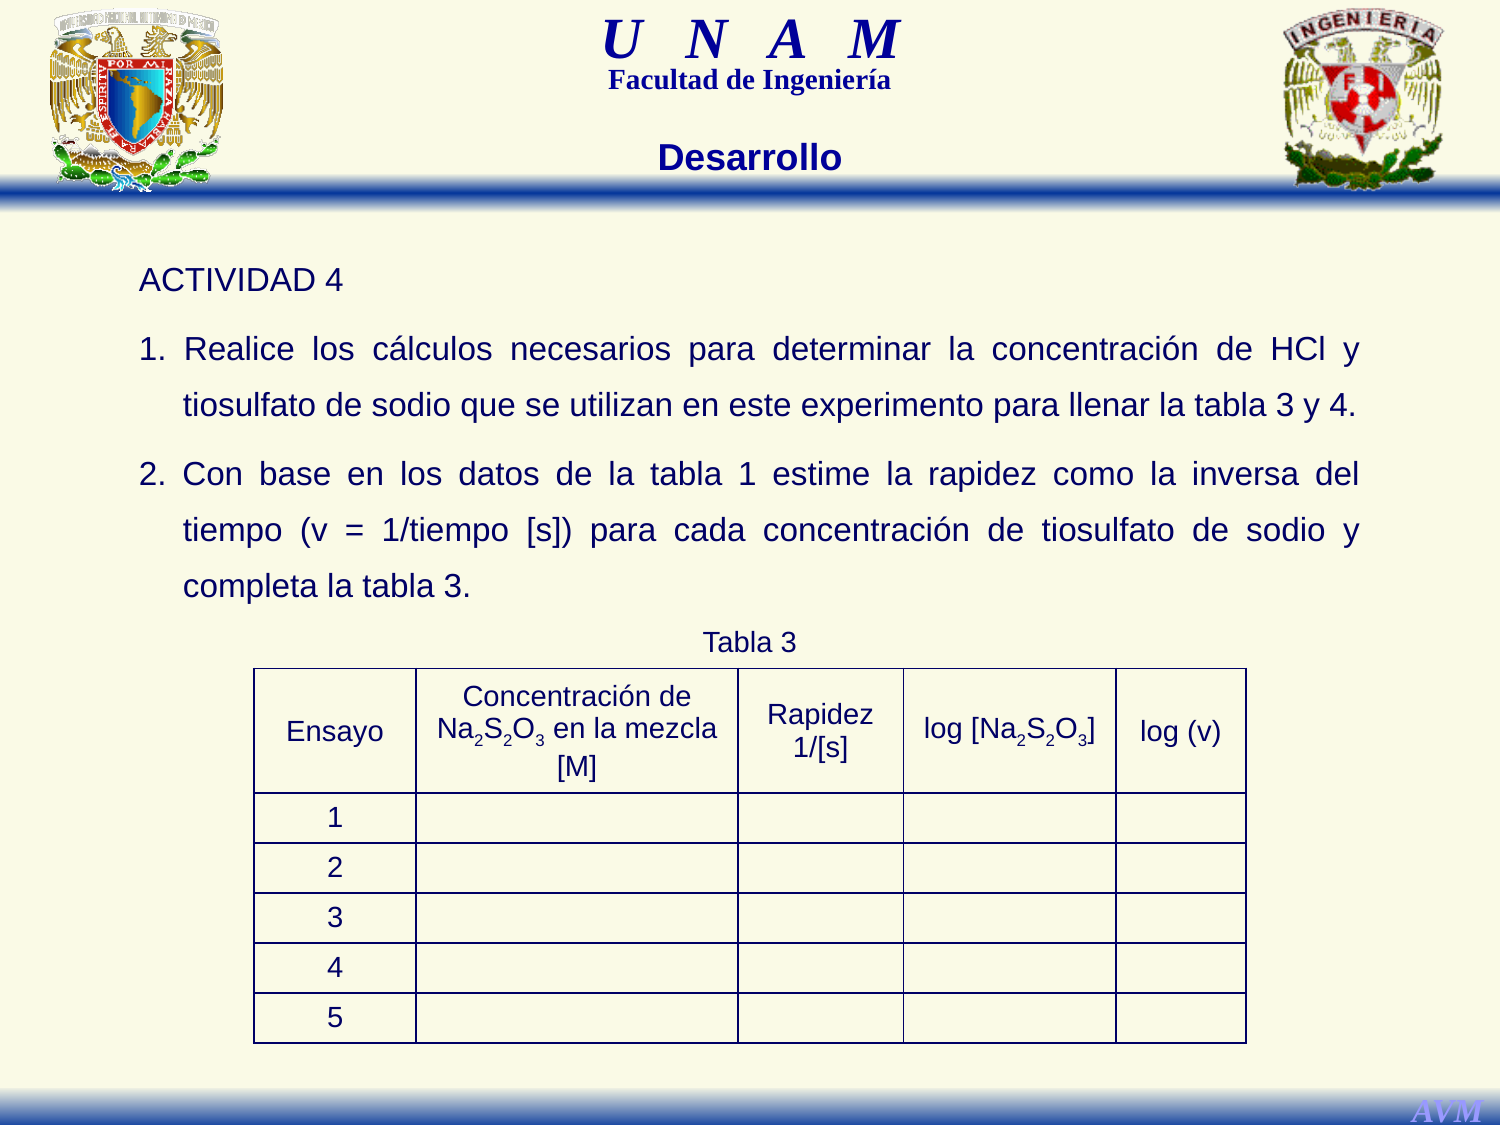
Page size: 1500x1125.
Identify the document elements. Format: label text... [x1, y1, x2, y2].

table_cell [904, 994, 1115, 1042]
table_cell [417, 944, 737, 992]
table_cell [417, 994, 737, 1042]
table_cell [1117, 994, 1245, 1042]
table_cell Ensayo [255, 669, 415, 792]
picture [50, 8, 223, 192]
table_cell 2 [255, 844, 415, 892]
table_cell [739, 844, 903, 892]
table_cell [417, 894, 737, 942]
table_cell log (v) [1117, 669, 1245, 792]
table_cell [739, 794, 903, 842]
table_cell Concentración de Na2S2O3 en la mezcla [M] [417, 669, 737, 792]
table_cell [739, 894, 903, 942]
table_cell [739, 944, 903, 992]
table_cell [1117, 844, 1245, 892]
table_cell log [Na2S2O3] [904, 669, 1115, 792]
table_cell [1117, 944, 1245, 992]
text_box ACTIVIDAD 4 1. Realice los cálculos necesarios para determinar la concentración de HCl y tiosulfato de sodio que se utilizan en este experimento para llenar la tabla 3 y 4. 2. Con base en los datos de la tabla 1 estime la rapidez como la inversa del tiempo (v = 1/tiempo [s]) para cada concentración de tiosulfato de sodio y completa la tabla 3. [123, 234, 1377, 612]
table_cell [904, 944, 1115, 992]
table_cell 4 [255, 944, 415, 992]
table_cell [904, 844, 1115, 892]
picture [1275, 5, 1452, 198]
table_cell [417, 844, 737, 892]
table_cell [904, 894, 1115, 942]
table_cell [1117, 894, 1245, 942]
table_cell Rapidez 1/[s] [739, 669, 903, 792]
table_cell 1 [255, 794, 415, 842]
table_cell [417, 794, 737, 842]
table_cell [904, 794, 1115, 842]
table_cell 5 [255, 994, 415, 1042]
table_cell 3 [255, 894, 415, 942]
table_header Tabla 3 [254, 618, 1246, 668]
text_box Desarrollo [425, 125, 1075, 186]
table_cell [739, 994, 903, 1042]
table_cell [1117, 794, 1245, 842]
